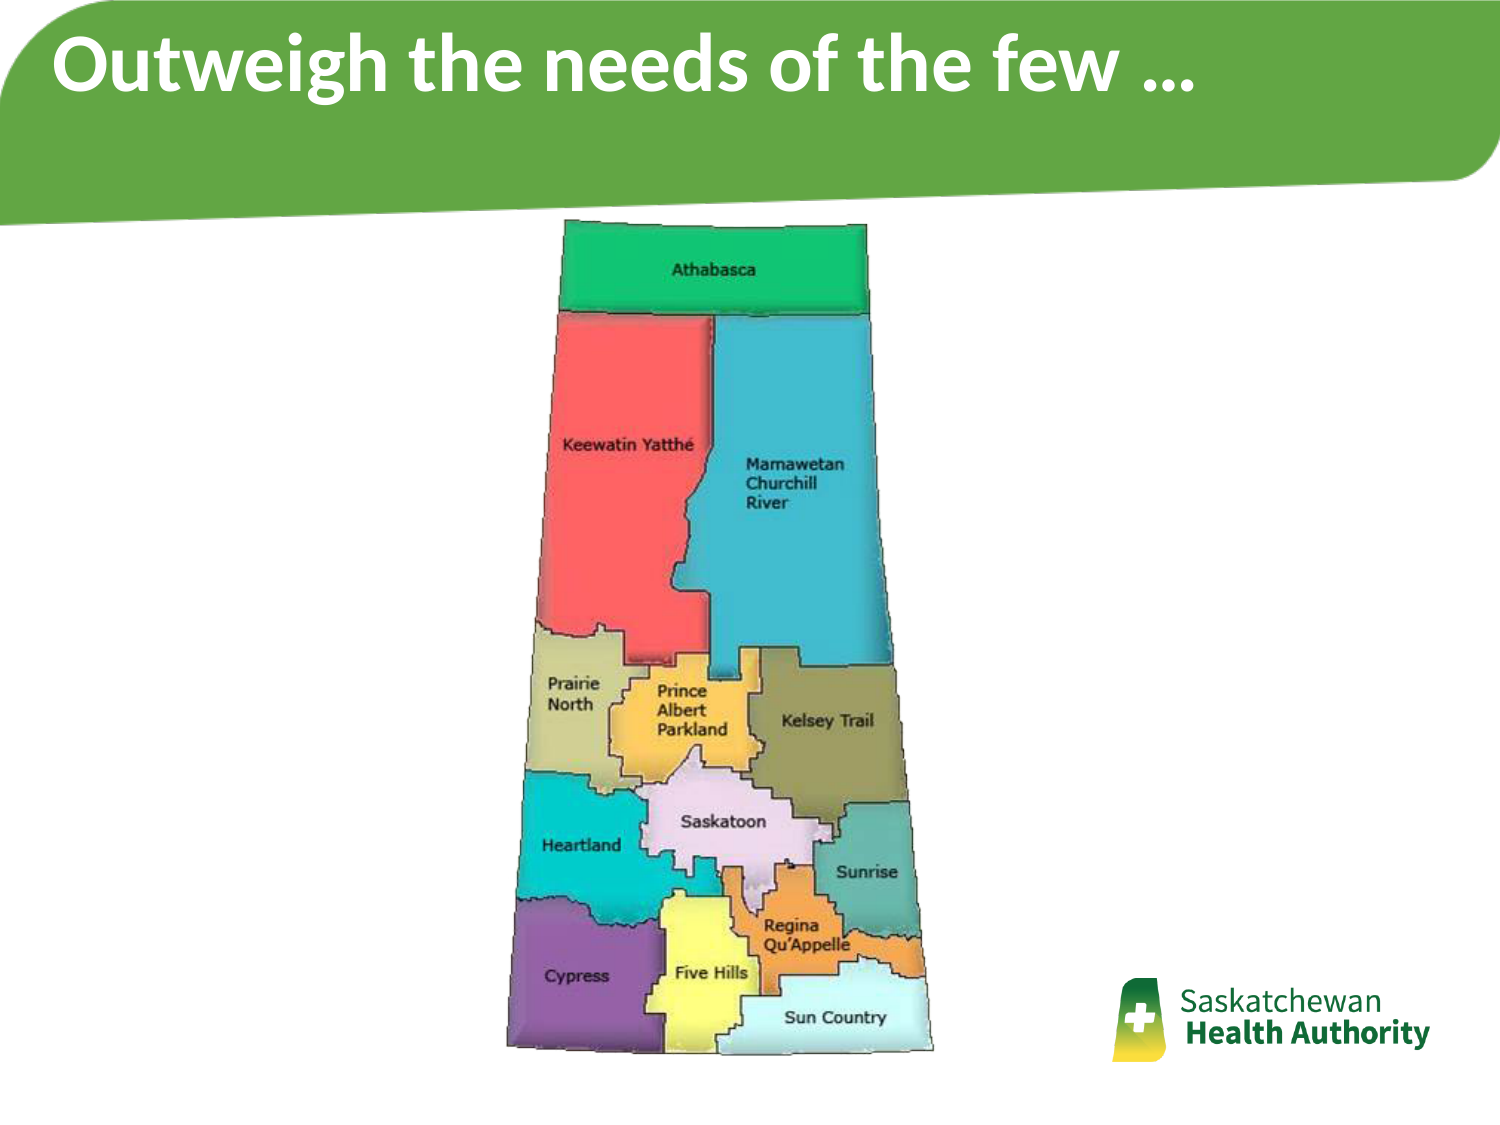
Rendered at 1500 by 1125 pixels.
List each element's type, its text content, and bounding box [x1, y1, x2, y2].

list Outweigh the needs of the few … [37, 37, 1500, 200]
picture [424, 212, 1010, 1065]
picture [1112, 978, 1430, 1062]
